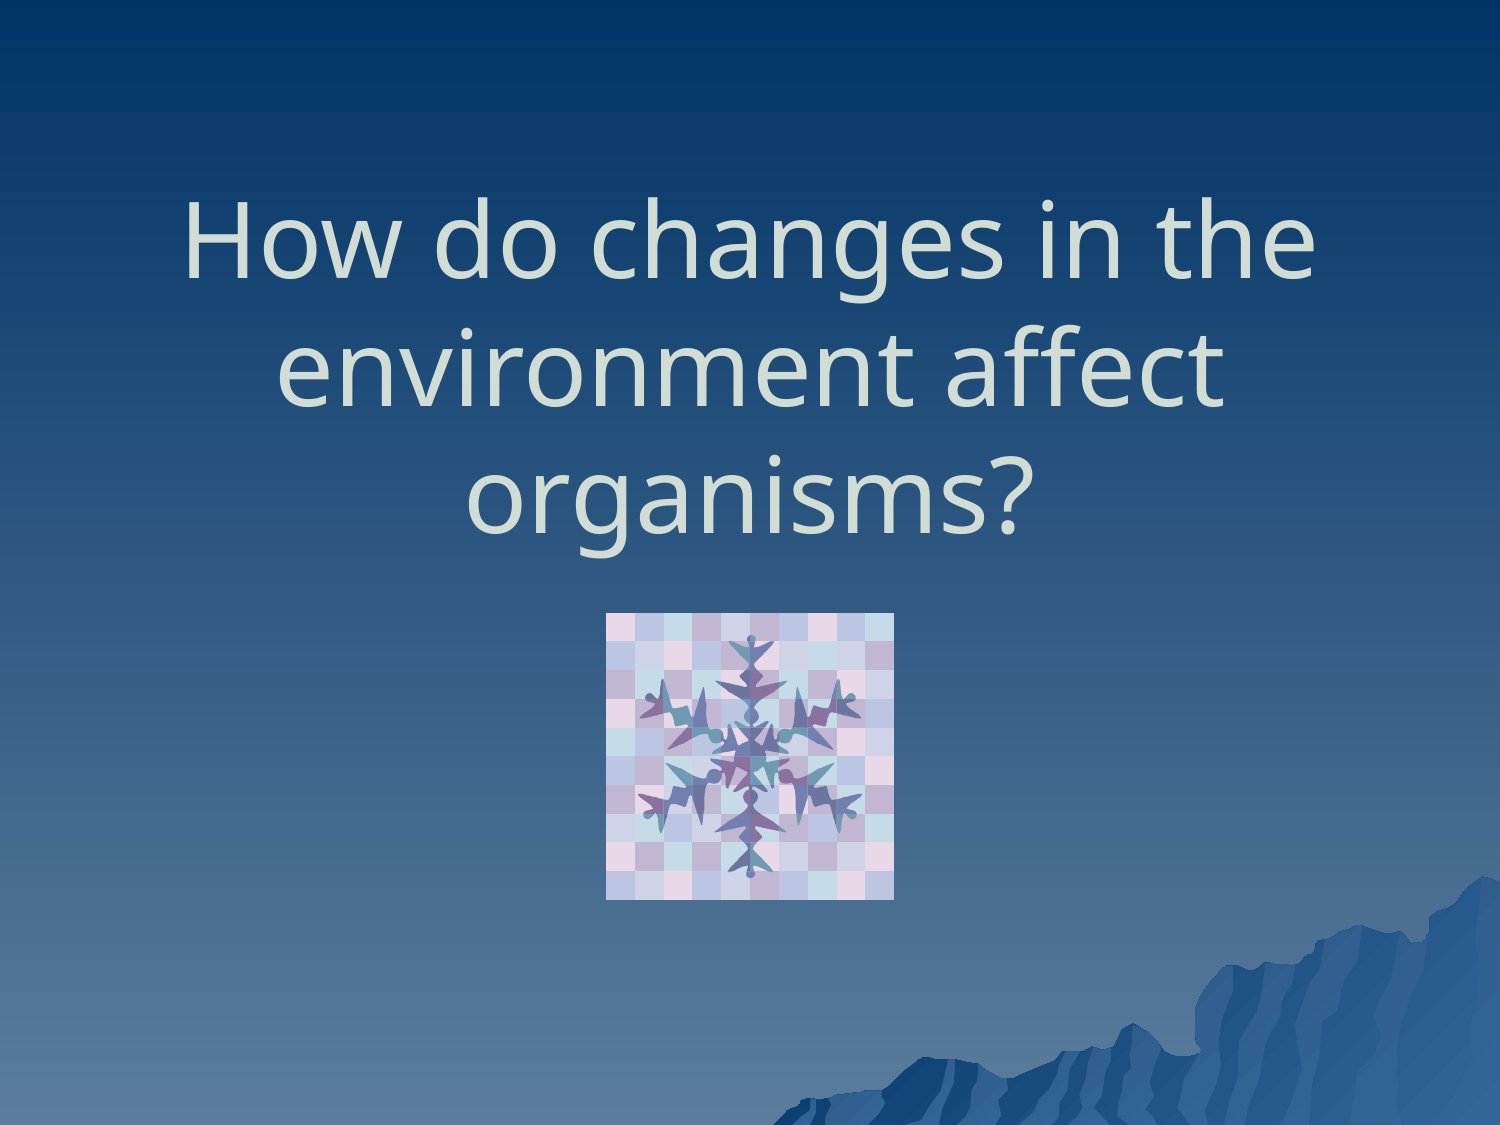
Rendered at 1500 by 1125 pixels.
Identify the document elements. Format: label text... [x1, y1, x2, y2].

title How do changes in the environment affect organisms? [112, 262, 1388, 563]
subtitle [605, 612, 894, 900]
